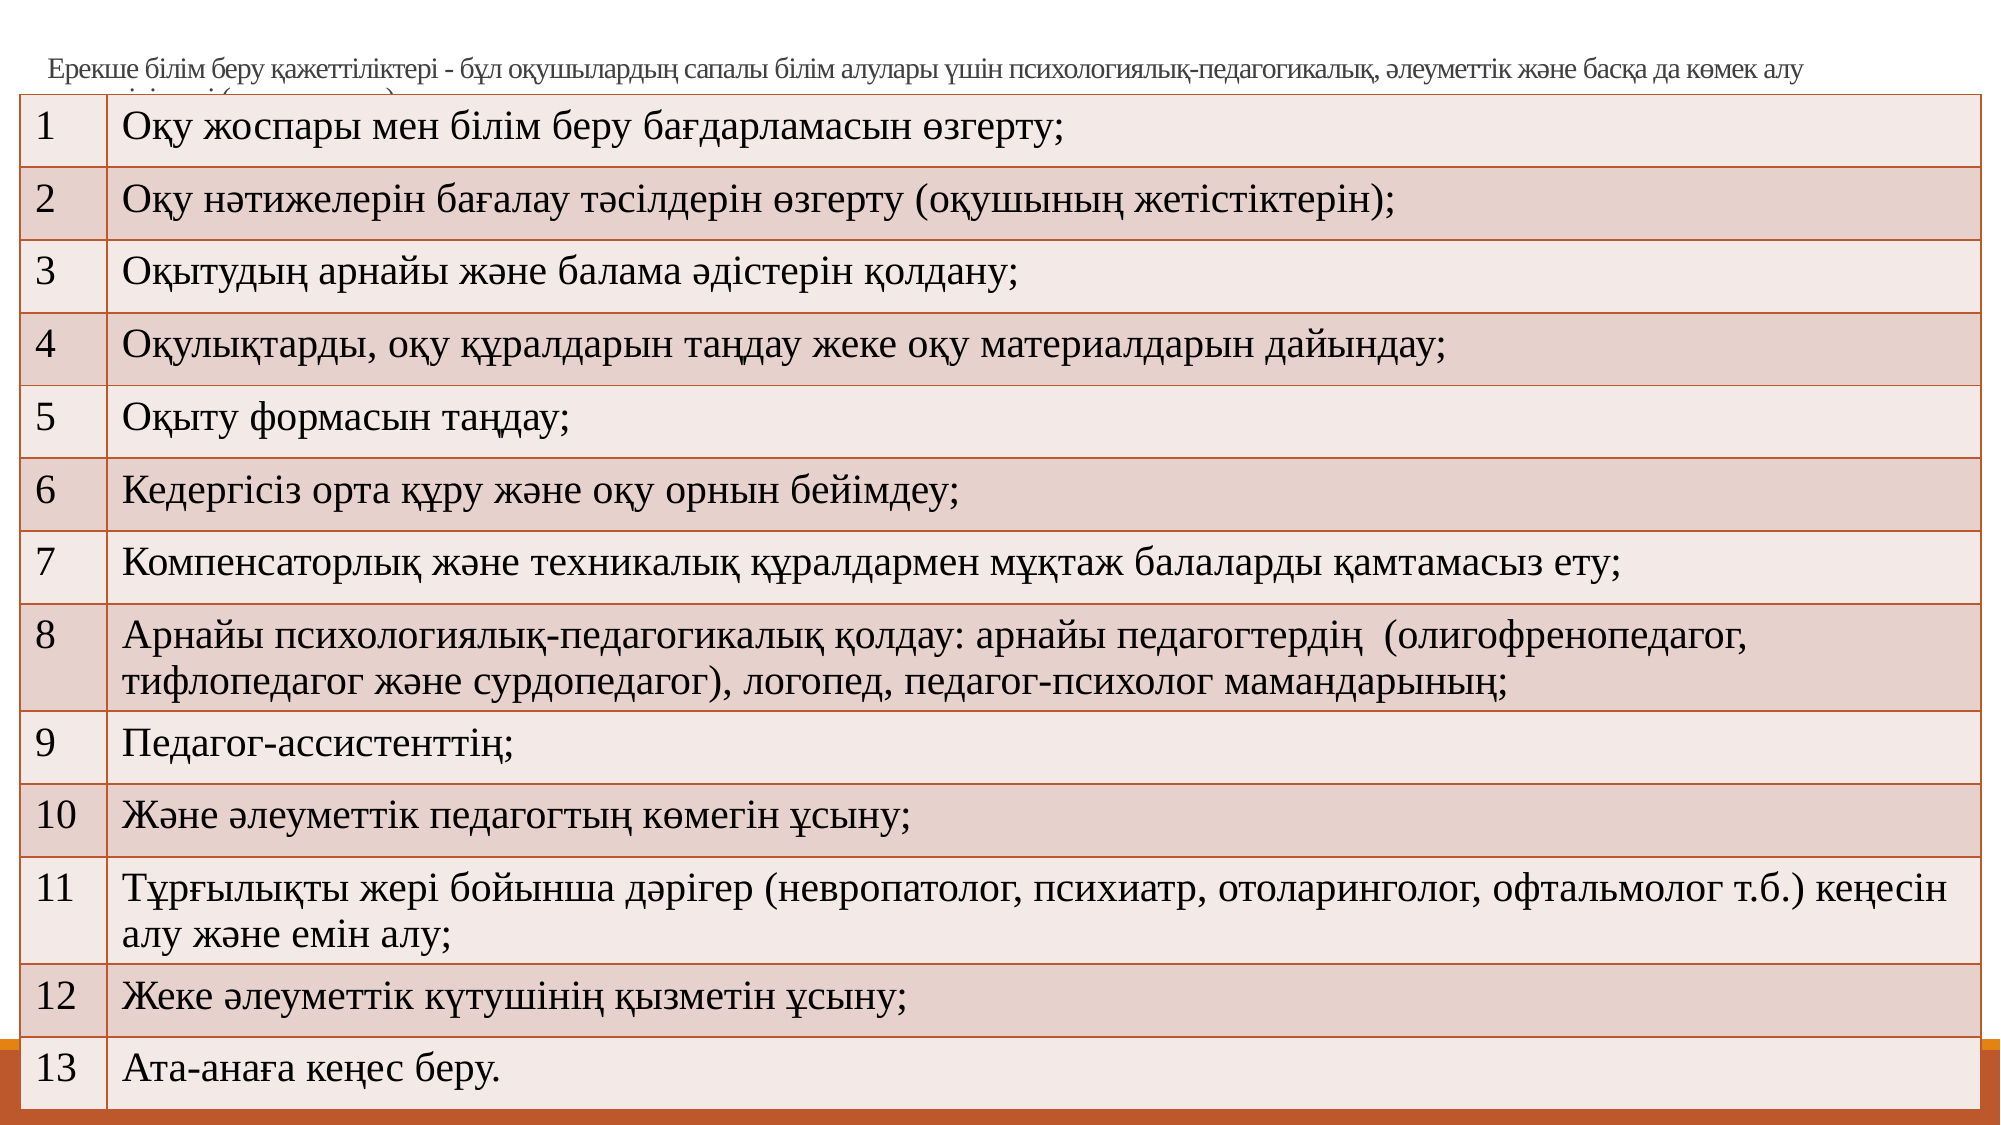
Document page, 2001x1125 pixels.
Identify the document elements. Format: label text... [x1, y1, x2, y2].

table_cell 2 [21, 168, 106, 239]
table_cell Тұрғылықты жері бойынша дәрігер (невропатолог, психиатр, отоларинголог, офтальмолог т.б.) кеңесін алу және емін алу; [108, 858, 1980, 963]
table_cell 9 [21, 712, 106, 783]
table_cell Және әлеуметтік педагогтың көмегін ұсыну; [108, 785, 1980, 856]
table_cell 3 [21, 241, 106, 312]
table_cell Компенсаторлық және техникалық құралдармен мұқтаж балаларды қамтамасыз ету; [108, 532, 1980, 603]
table_cell 8 [21, 605, 106, 710]
table_cell 4 [21, 314, 106, 385]
table_cell Педагог-ассистенттің; [108, 712, 1980, 783]
table_cell Ата-анаға кеңес беру. [108, 1038, 1980, 1109]
table_cell 11 [21, 858, 106, 963]
table_header 1 [21, 95, 106, 166]
table_cell 6 [21, 459, 106, 530]
table_cell 5 [21, 386, 106, 457]
table_cell Оқулықтарды, оқу құралдарын таңдау жеке оқу материалдарын дайындау; [108, 314, 1980, 385]
table_cell Арнайы психологиялық-педагогикалық қолдау: арнайы педагогтердің (олигофренопедагог, тифлопедагог және сурдопедагог), логопед, педагог-психолог мамандарының; [108, 605, 1980, 710]
table_cell 12 [21, 965, 106, 1036]
table_cell Оқытудың арнайы және балама әдістерін қолдану; [108, 241, 1980, 312]
table_cell 7 [21, 532, 106, 603]
table_cell Оқу нәтижелерін бағалау тәсілдерін өзгерту (оқушының жетістіктерін); [108, 168, 1980, 239]
table_cell 10 [21, 785, 106, 856]
table_cell Кедергісіз орта құру және оқу орнын бейімдеу; [108, 459, 1980, 530]
table_cell Оқыту формасын таңдау; [108, 386, 1980, 457]
table_cell 13 [21, 1038, 106, 1109]
table_header Оқу жоспары мен білім беру бағдарламасын өзгерту; [108, 95, 1980, 166]
table_cell Жеке әлеуметтік күтушінің қызметін ұсыну; [108, 965, 1980, 1036]
title Ерекше білім беру қажеттіліктері - бұл оқушылардың сапалы білім алулары үшін психологиялық-педагогикалық, әлеуметтік және басқа да көмек алу қажеттіліктері (ұсынымдары): [32, 47, 1922, 94]
